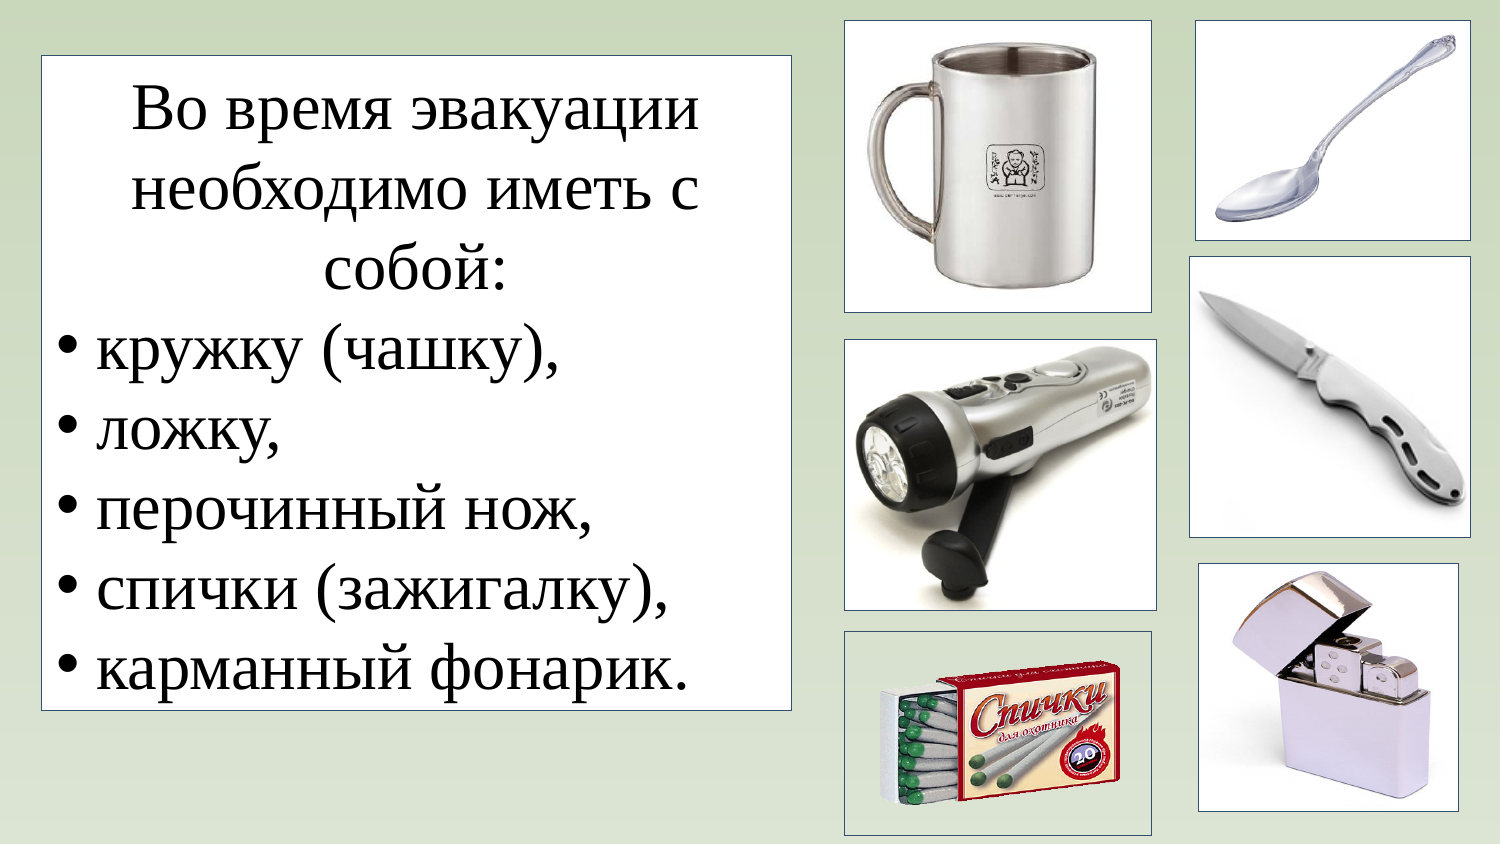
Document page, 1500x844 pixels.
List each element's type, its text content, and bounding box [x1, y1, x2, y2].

text_box Во время эвакуации необходимо иметь с собой: кружку (чашку), ложку, перочинный нож, спички (зажигалку), карманный фонарик. [41, 55, 792, 711]
picture [1198, 563, 1459, 812]
picture [844, 19, 1152, 313]
picture [1188, 256, 1471, 539]
picture [844, 631, 1152, 836]
picture [1195, 19, 1471, 241]
picture [844, 338, 1158, 612]
